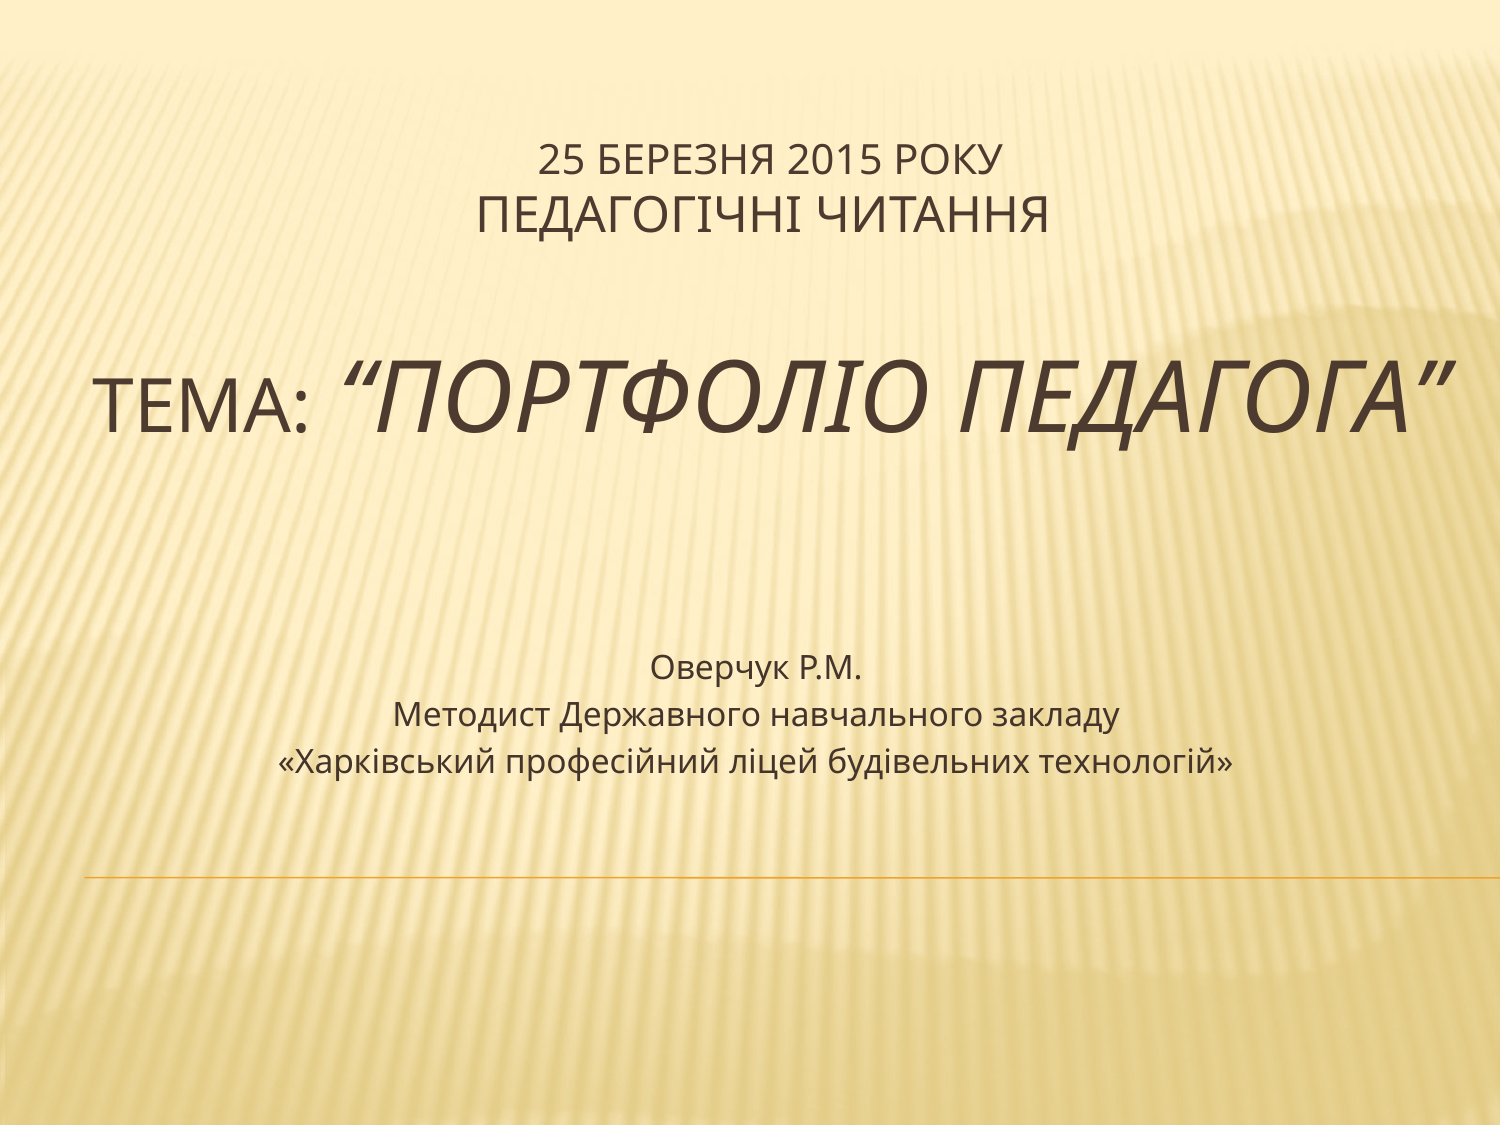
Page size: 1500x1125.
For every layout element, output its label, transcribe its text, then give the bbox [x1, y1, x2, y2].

subtitle Оверчук Р.М. Методист Державного навчального закладу «Харківський професійний ліцей будівельних технологій» [62, 637, 1450, 788]
title 25 березня 2015 року Педагогічні читання Тема: “Портфоліо педагога” [76, 125, 1465, 563]
